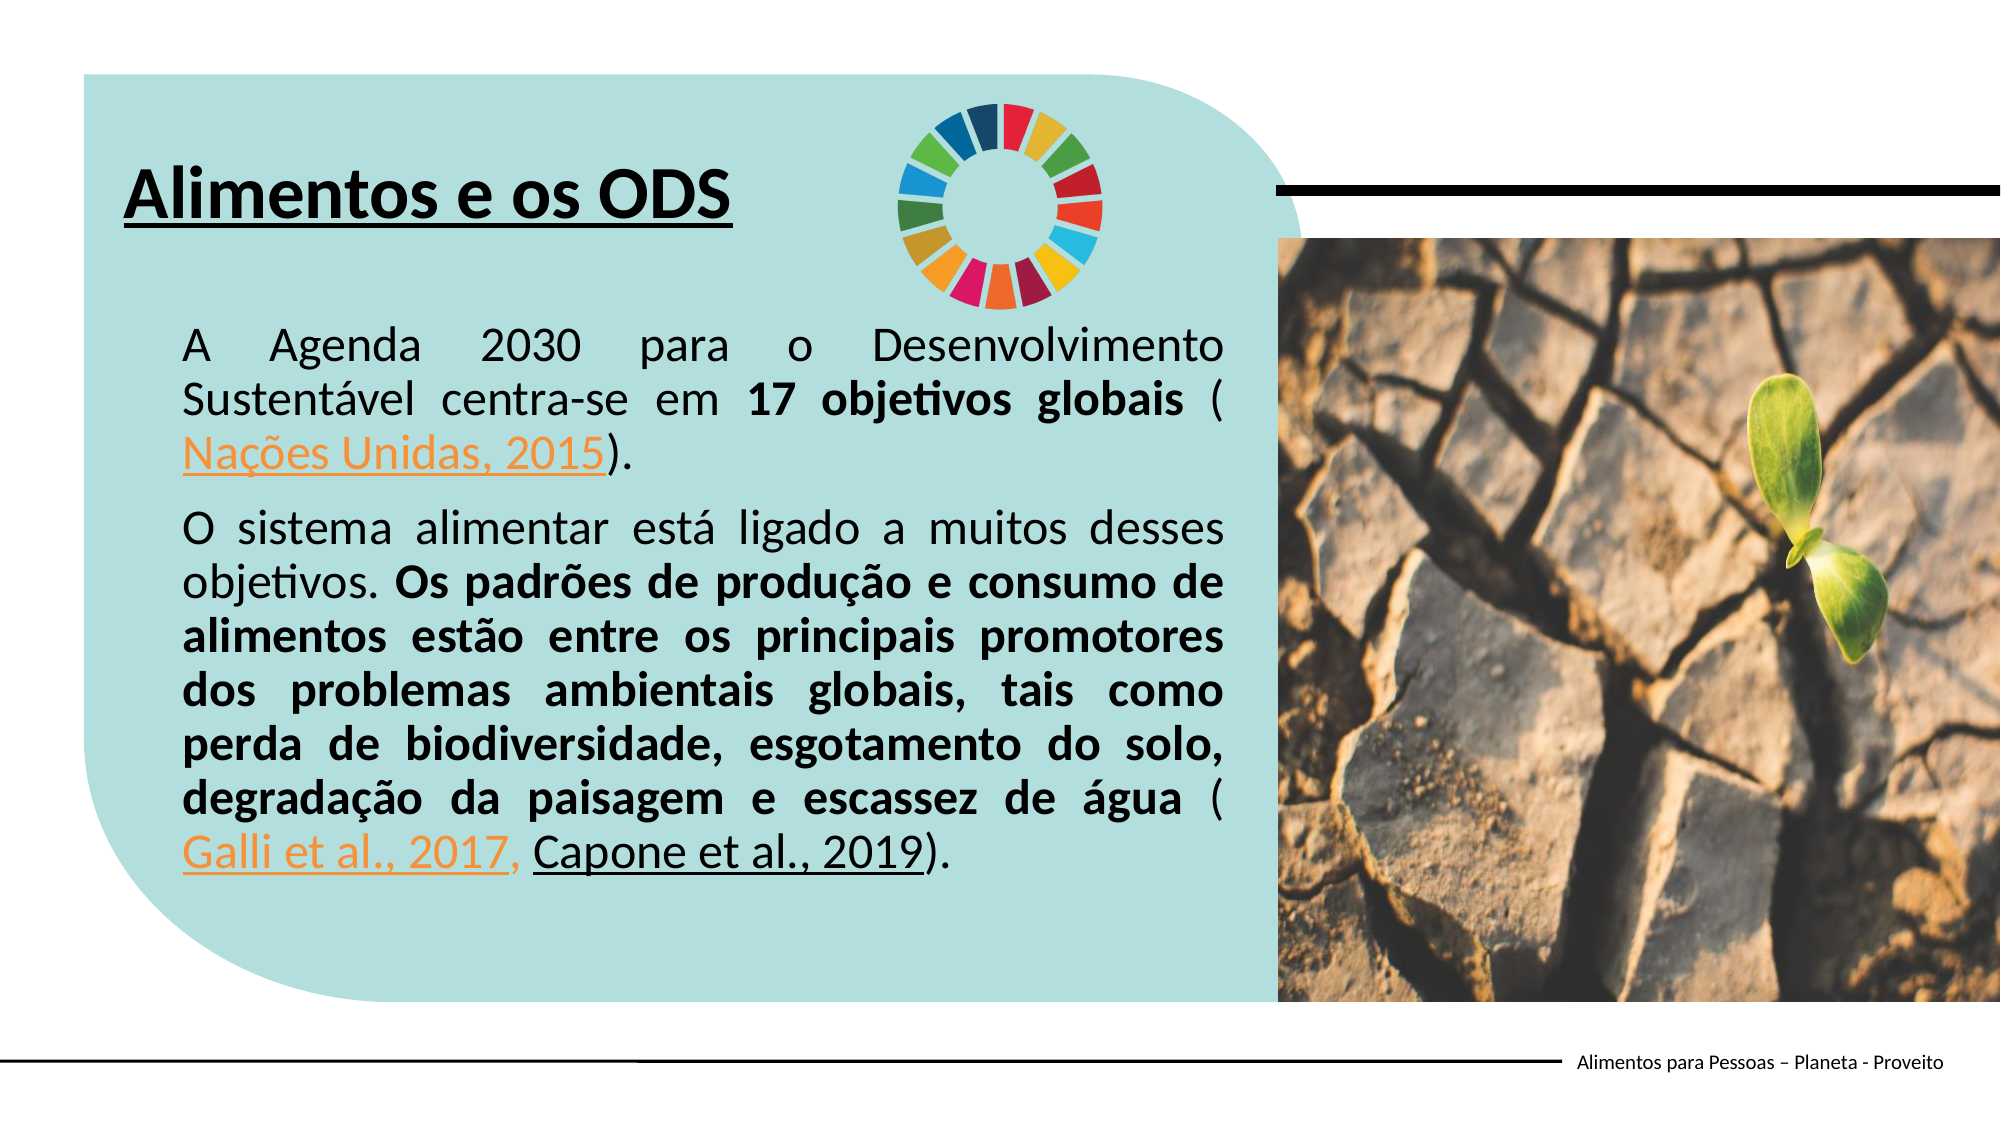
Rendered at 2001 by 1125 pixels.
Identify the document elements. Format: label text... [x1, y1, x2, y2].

picture [895, 101, 1105, 312]
list Alimentos e os ODS [109, 146, 895, 309]
picture [1278, 238, 2000, 1003]
list A Agenda 2030 para o Desenvolvimento Sustentável centra-se em 17 objetivos globais (Nações Unidas, 2015). O sistema alimentar está ligado a muitos desses objetivos. Os padrões de produção e consumo de alimentos estão entre os principais promotores dos problemas ambientais globais, tais como perda de biodiversidade, esgotamento do solo, degradação da paisagem e escassez de água (Galli et al., 2017, Capone et al., 2019). [168, 311, 1240, 942]
